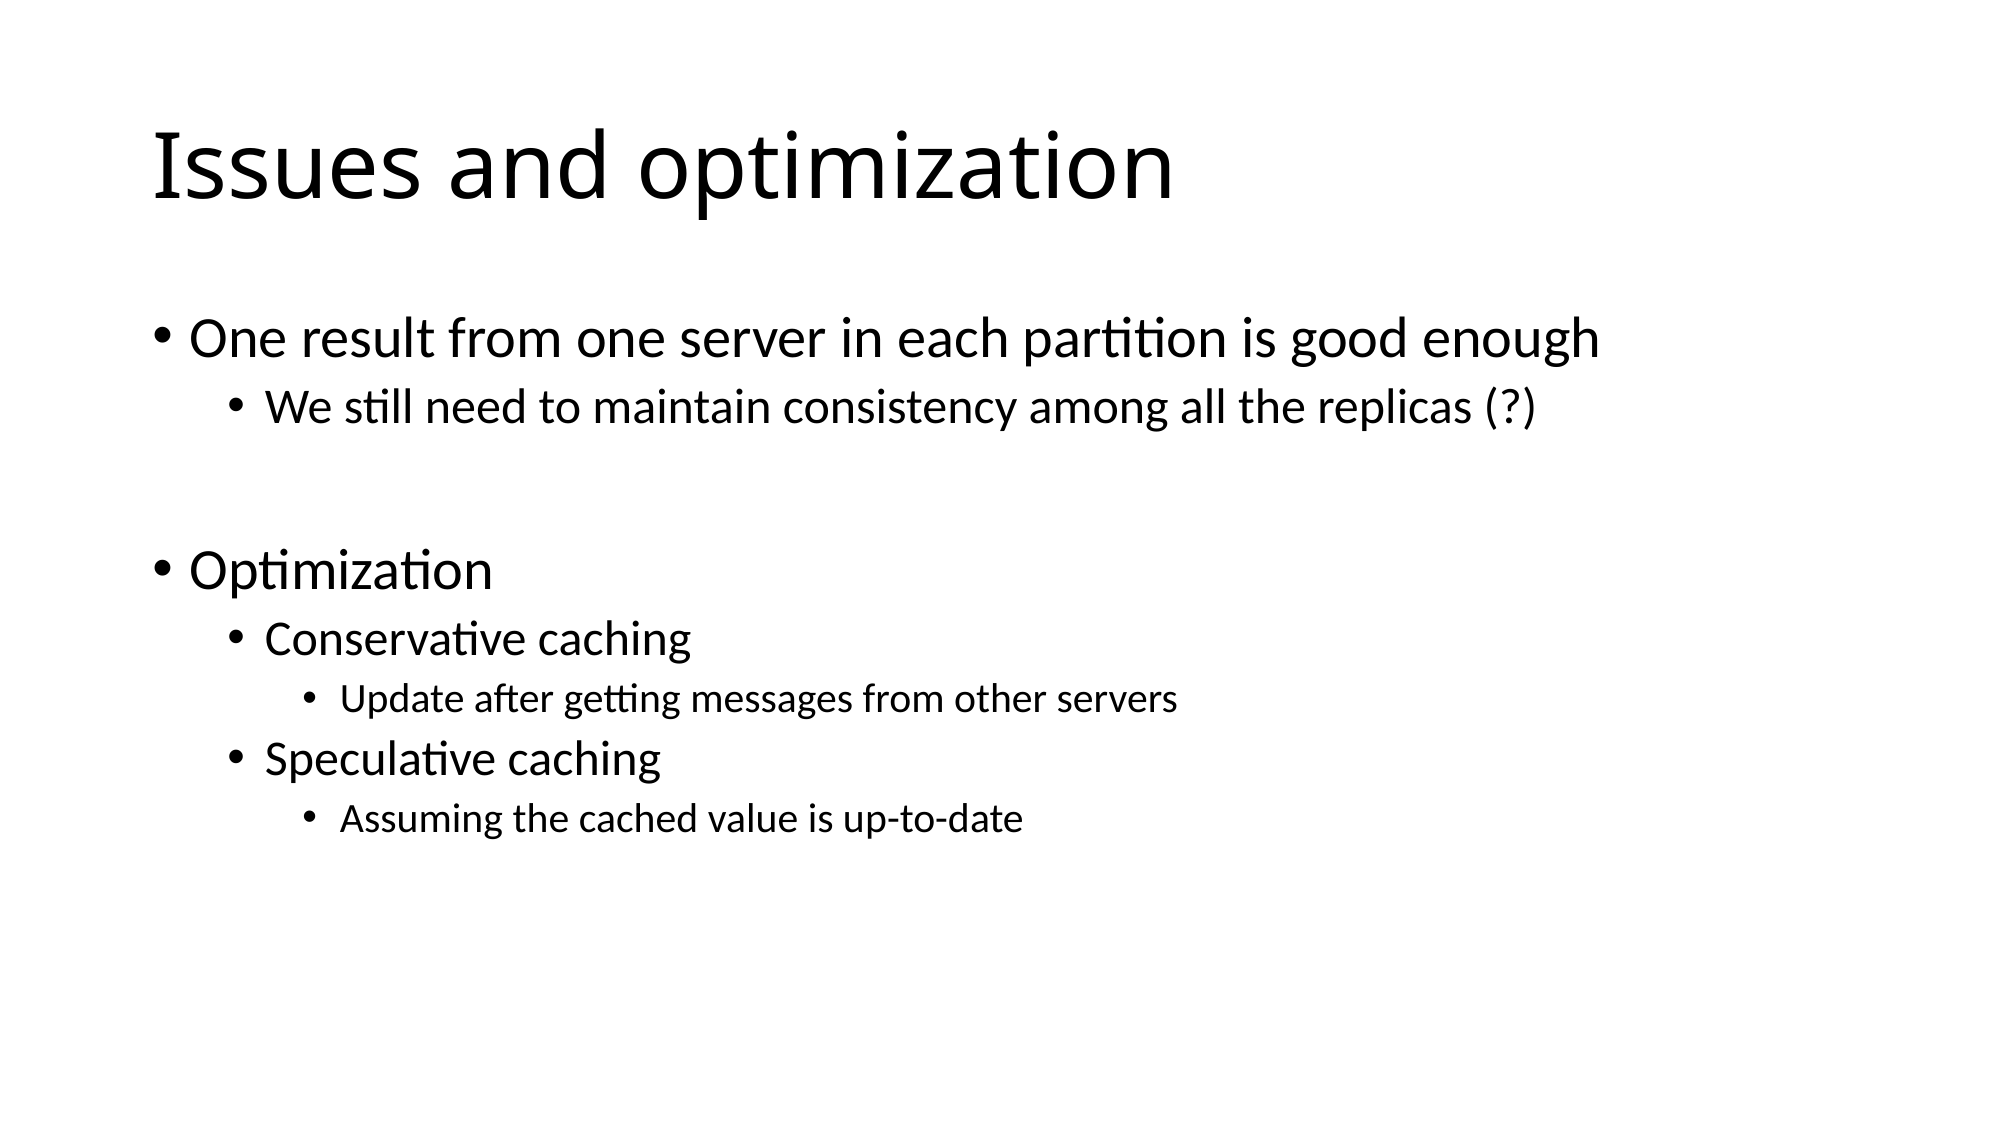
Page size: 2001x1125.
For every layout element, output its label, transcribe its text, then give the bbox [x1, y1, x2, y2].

title Issues and optimization [137, 59, 1863, 278]
list One result from one server in each partition is good enough We still need to maintain consistency among all the replicas (?) Optimization Conservative caching Update after getting messages from other servers Speculative caching Assuming the cached value is up-to-date [137, 299, 1863, 1014]
